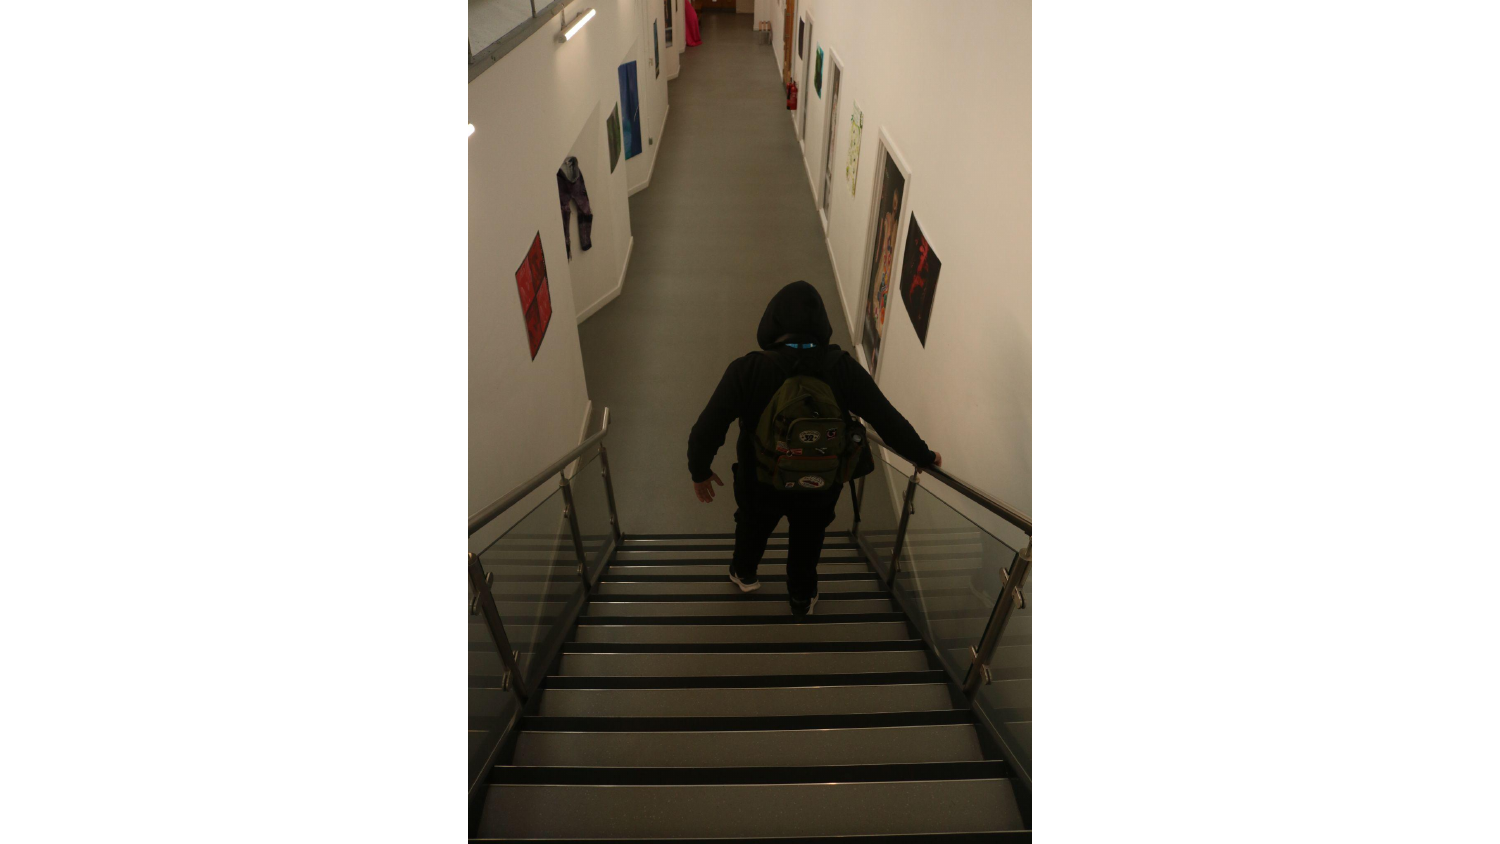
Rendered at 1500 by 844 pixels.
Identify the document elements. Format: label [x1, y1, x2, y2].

picture [468, 0, 1032, 844]
